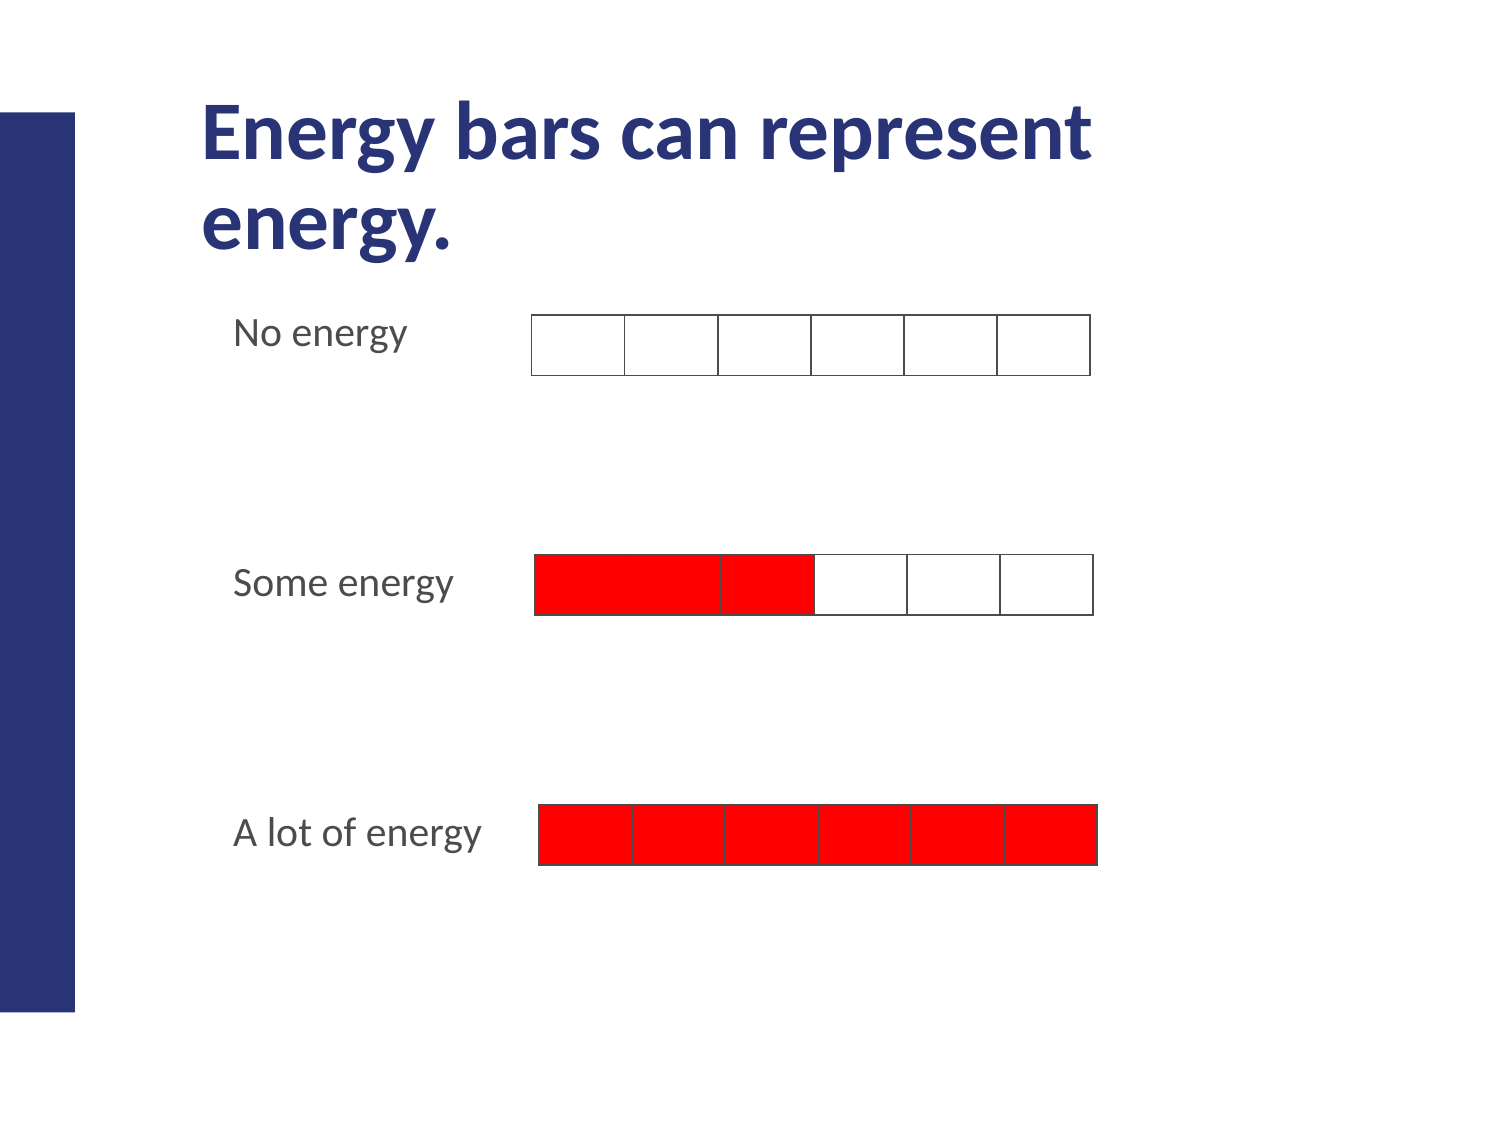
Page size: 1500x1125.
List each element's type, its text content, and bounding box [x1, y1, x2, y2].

table_header [719, 316, 810, 375]
table_header [1005, 805, 1096, 864]
table_header [819, 805, 910, 864]
table_header [628, 555, 720, 614]
table_header [535, 555, 627, 614]
table_header [908, 555, 999, 614]
table_header [540, 805, 631, 864]
table_header [721, 555, 813, 614]
table_header [912, 805, 1003, 864]
table_header [812, 316, 903, 375]
table_header [815, 555, 906, 614]
table_header [633, 805, 724, 864]
table_header [532, 316, 624, 375]
table_header [1001, 555, 1092, 614]
table_header [998, 316, 1089, 375]
title Energy bars can represent energy. [186, 8, 1376, 346]
table_header [905, 316, 996, 375]
table_header [625, 316, 717, 375]
list No energy Some energy A lot of energy [218, 234, 1369, 385]
table_header [726, 805, 817, 864]
